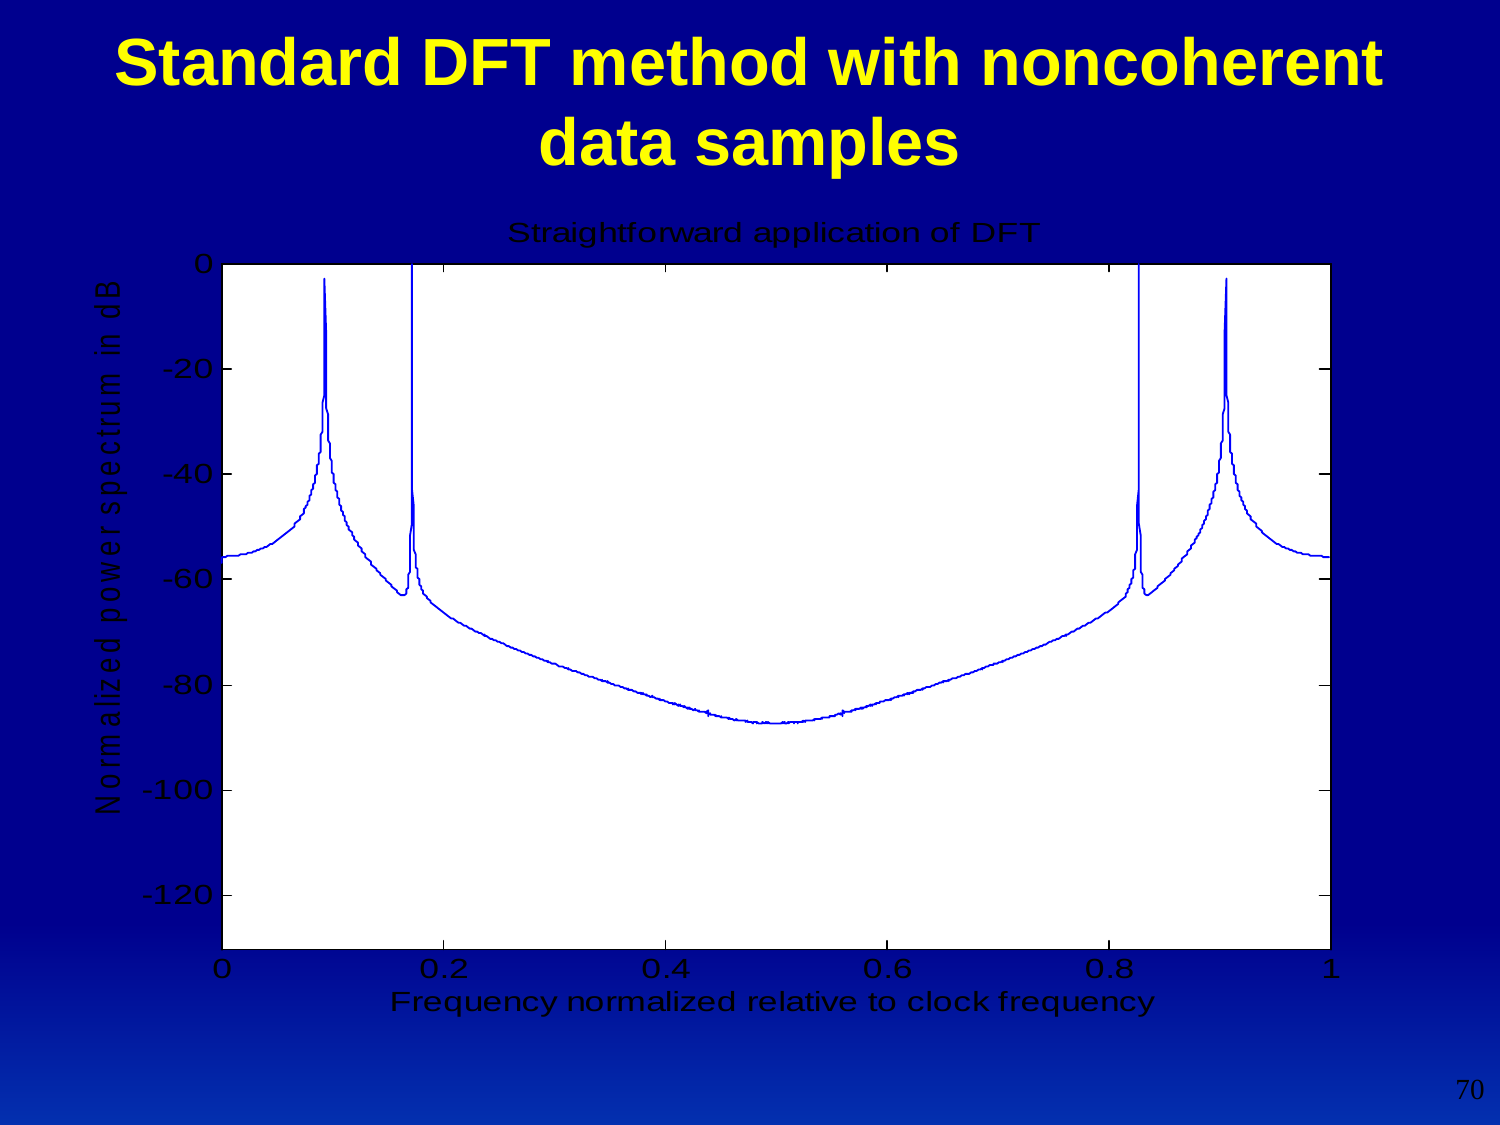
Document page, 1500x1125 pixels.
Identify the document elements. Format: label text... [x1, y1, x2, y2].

slide_number 70 [1187, 1049, 1500, 1125]
picture [35, 200, 1468, 1042]
text_box Standard DFT method with noncoherent data samples [74, 35, 1425, 163]
